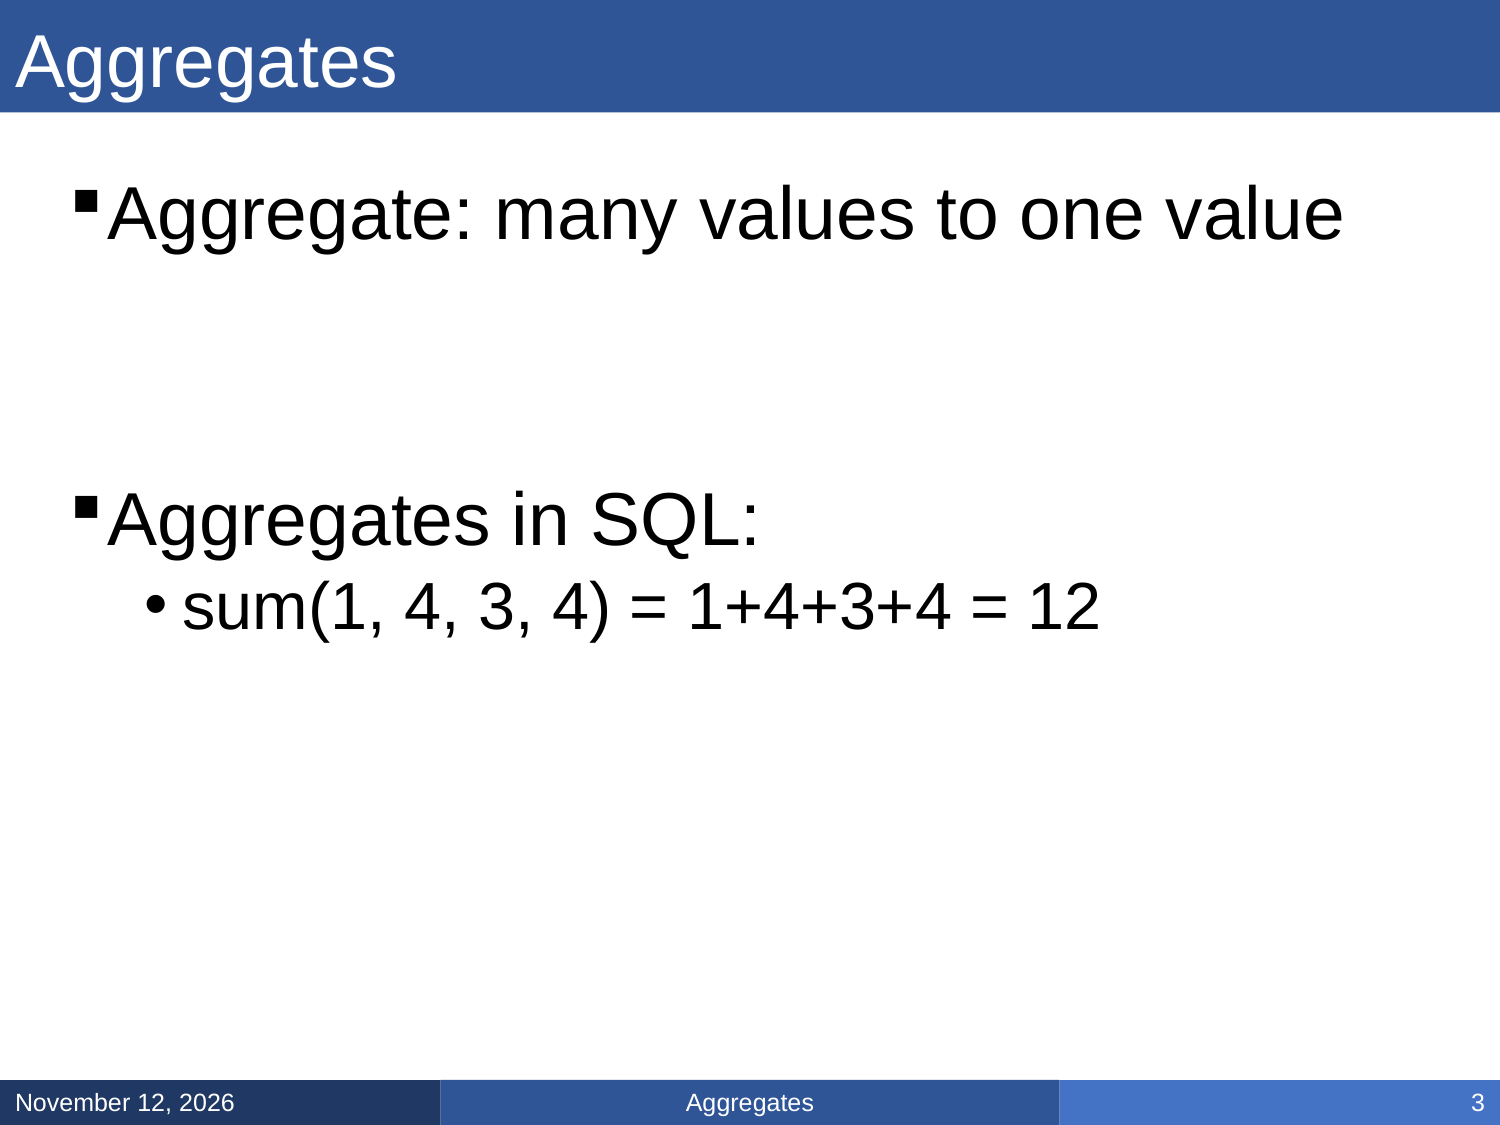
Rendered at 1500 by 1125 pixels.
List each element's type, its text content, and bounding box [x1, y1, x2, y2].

slide_number 3 [1162, 1079, 1500, 1125]
title Aggregates [0, 0, 1500, 112]
list Aggregate: many values to one value Aggregates in SQL: sum(1, 4, 3, 4) = 1+4+3+4 = 12 [54, 167, 1445, 1024]
footer Aggregates [496, 1079, 1004, 1125]
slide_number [0, 1079, 338, 1125]
